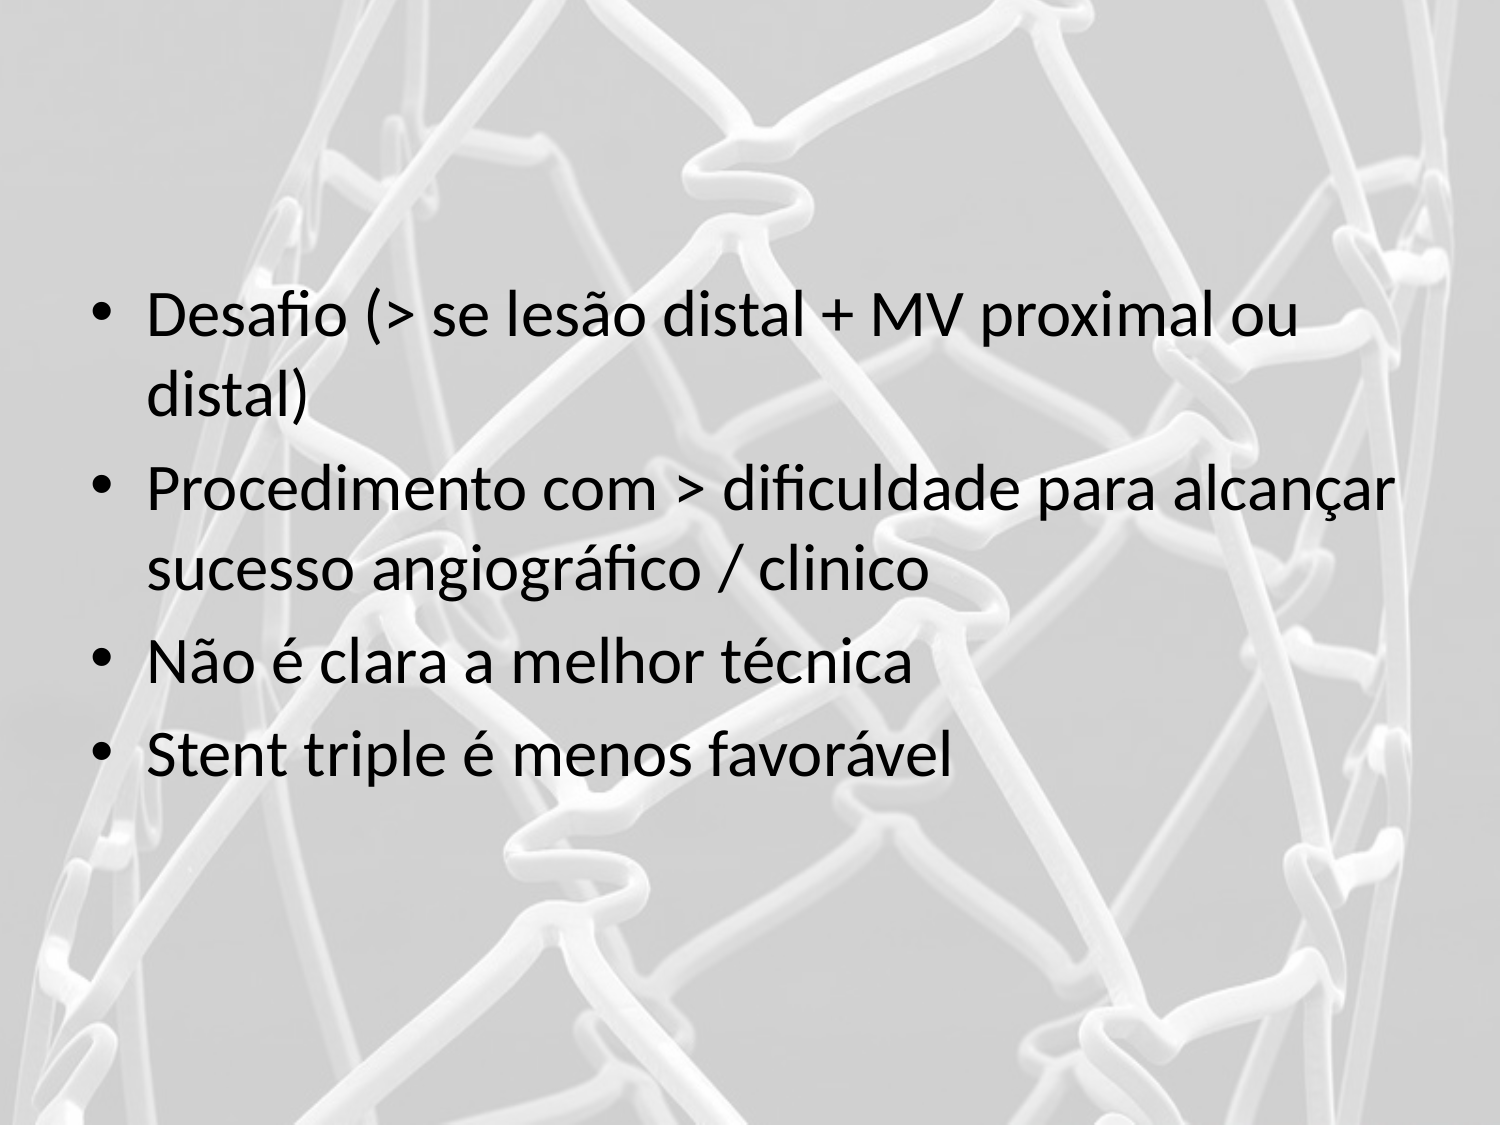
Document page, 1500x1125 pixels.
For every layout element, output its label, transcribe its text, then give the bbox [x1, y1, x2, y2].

list Desafio (> se lesão distal + MV proximal ou distal) Procedimento com > dificuldade para alcançar sucesso angiográfico / clinico Não é clara a melhor técnica Stent triple é menos favorável [75, 262, 1425, 1005]
